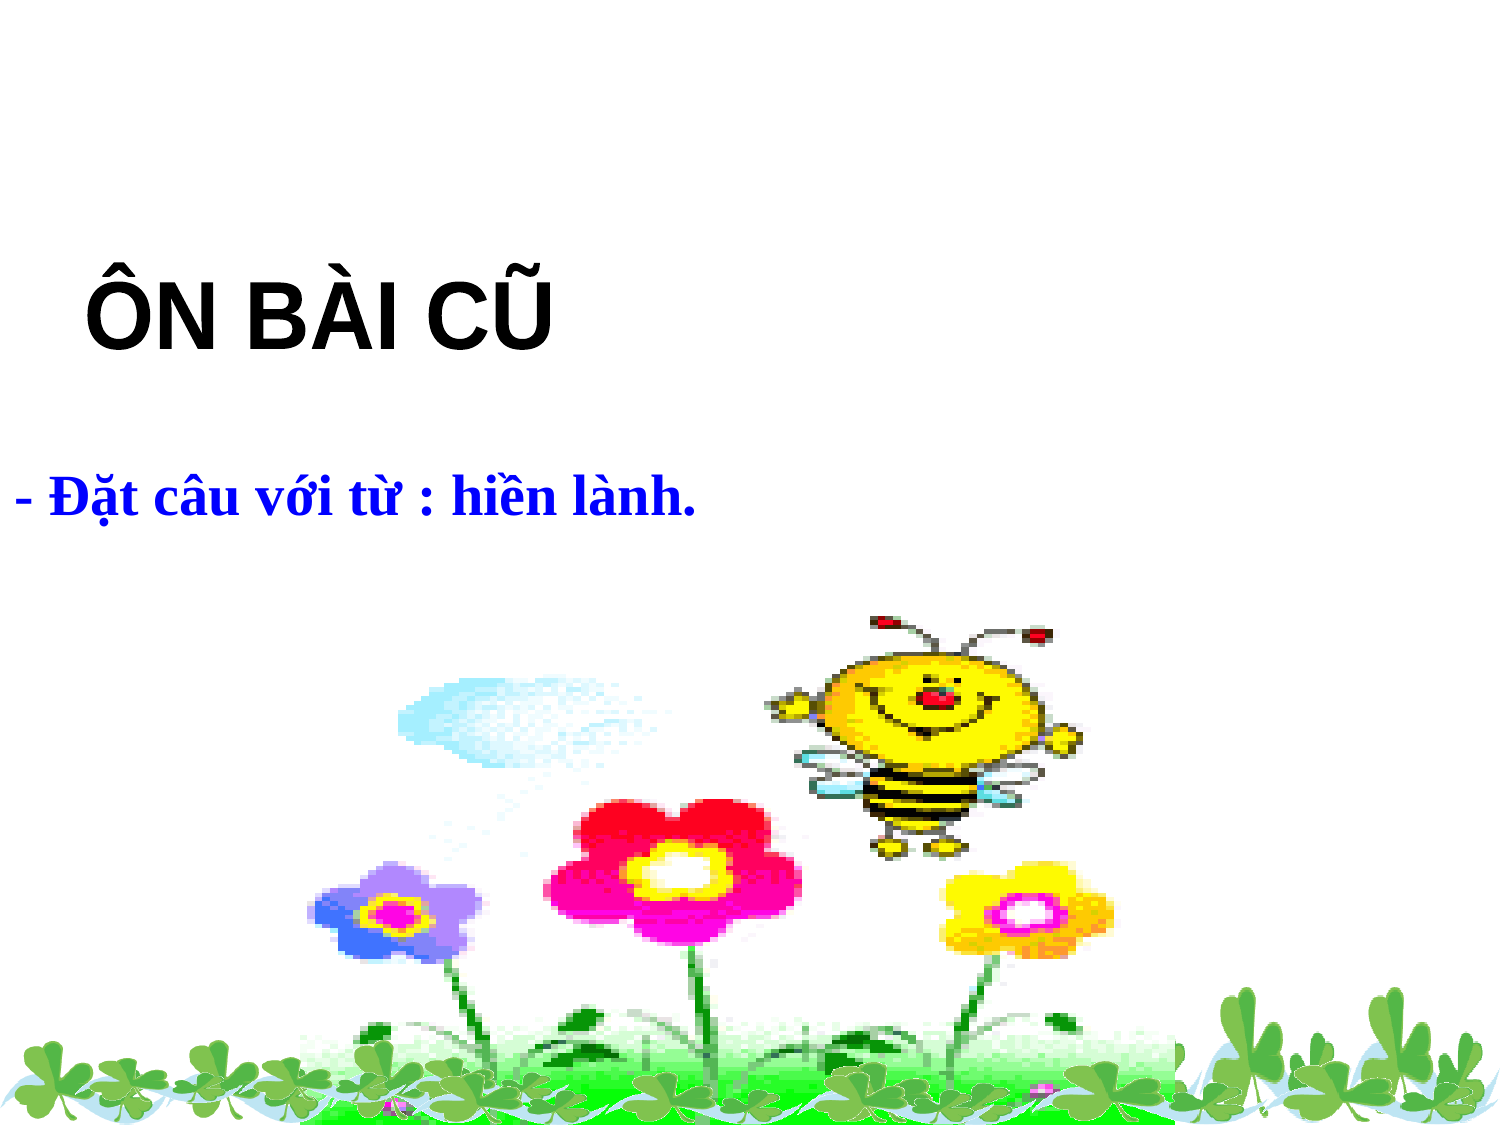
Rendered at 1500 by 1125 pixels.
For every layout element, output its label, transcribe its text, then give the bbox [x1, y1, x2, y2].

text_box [0, 612, 1500, 1125]
text_box - Đặt câu với từ : hiền lành. [0, 450, 1500, 535]
